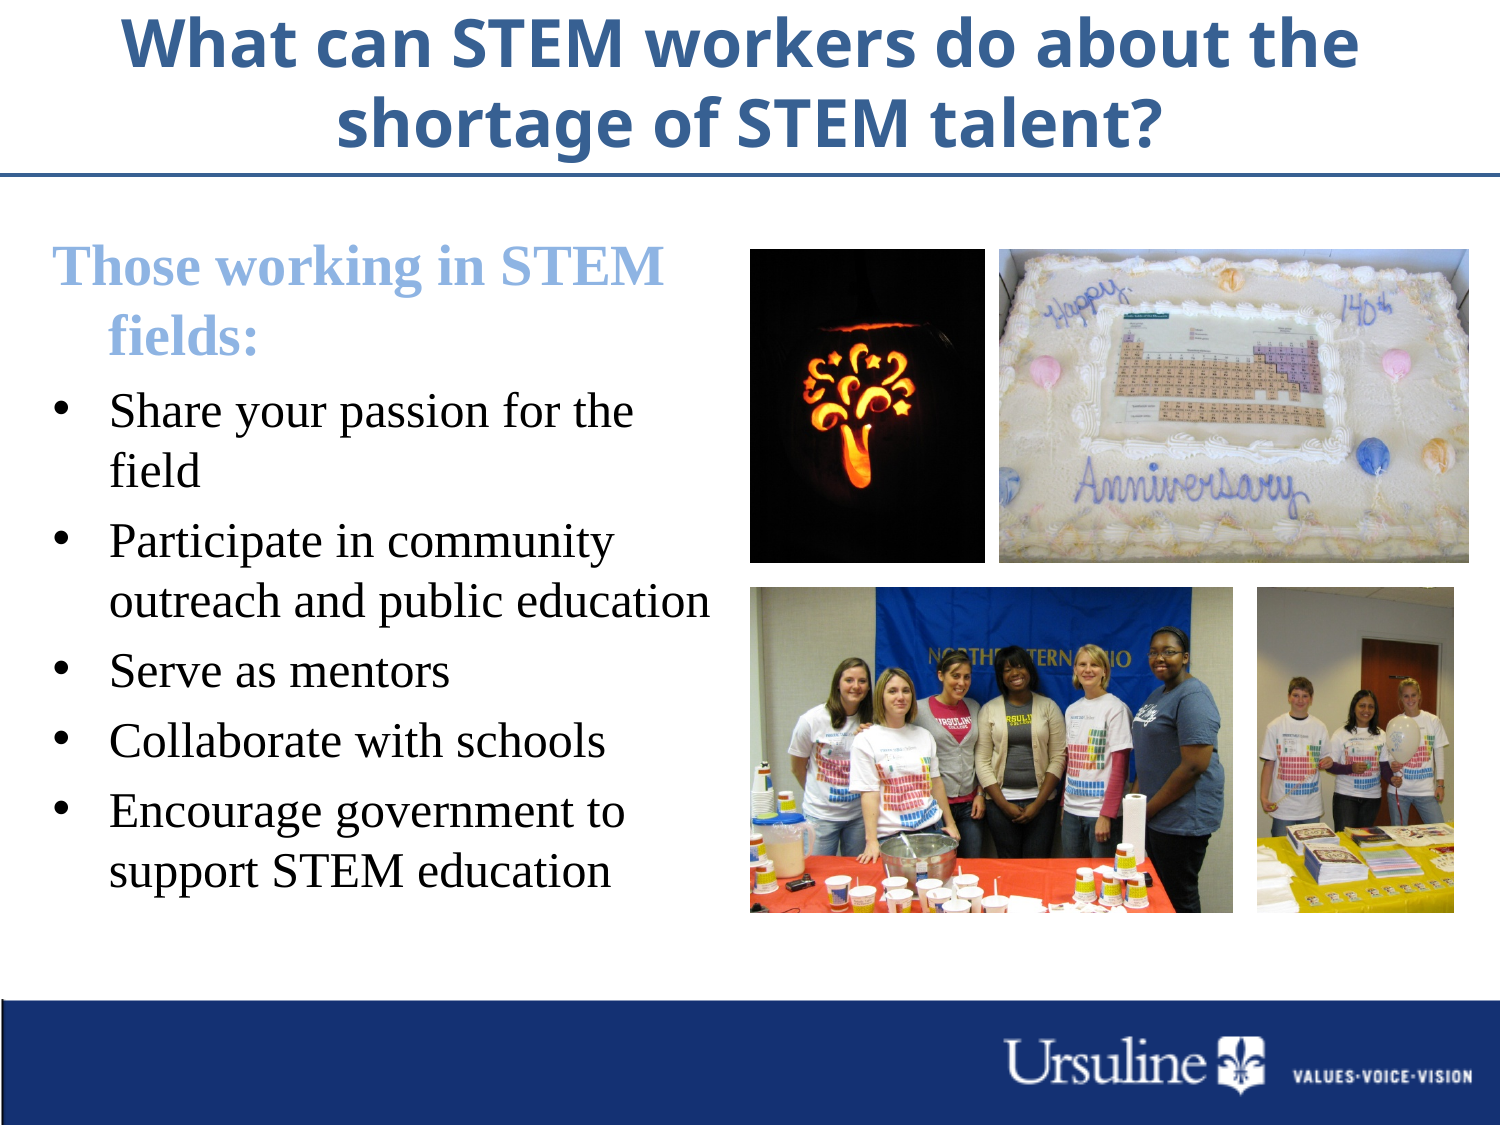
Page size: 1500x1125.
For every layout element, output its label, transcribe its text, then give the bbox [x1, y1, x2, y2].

title What can STEM workers do about the shortage of STEM talent? [0, 0, 1500, 173]
list Those working in STEM fields: Share your passion for the field Participate in community outreach and public education Serve as mentors Collaborate with schools Encourage government to support STEM education [37, 220, 750, 998]
picture [999, 249, 1470, 563]
picture [749, 587, 1233, 913]
picture [1257, 587, 1454, 913]
picture [0, 999, 1500, 1125]
picture [749, 249, 985, 563]
